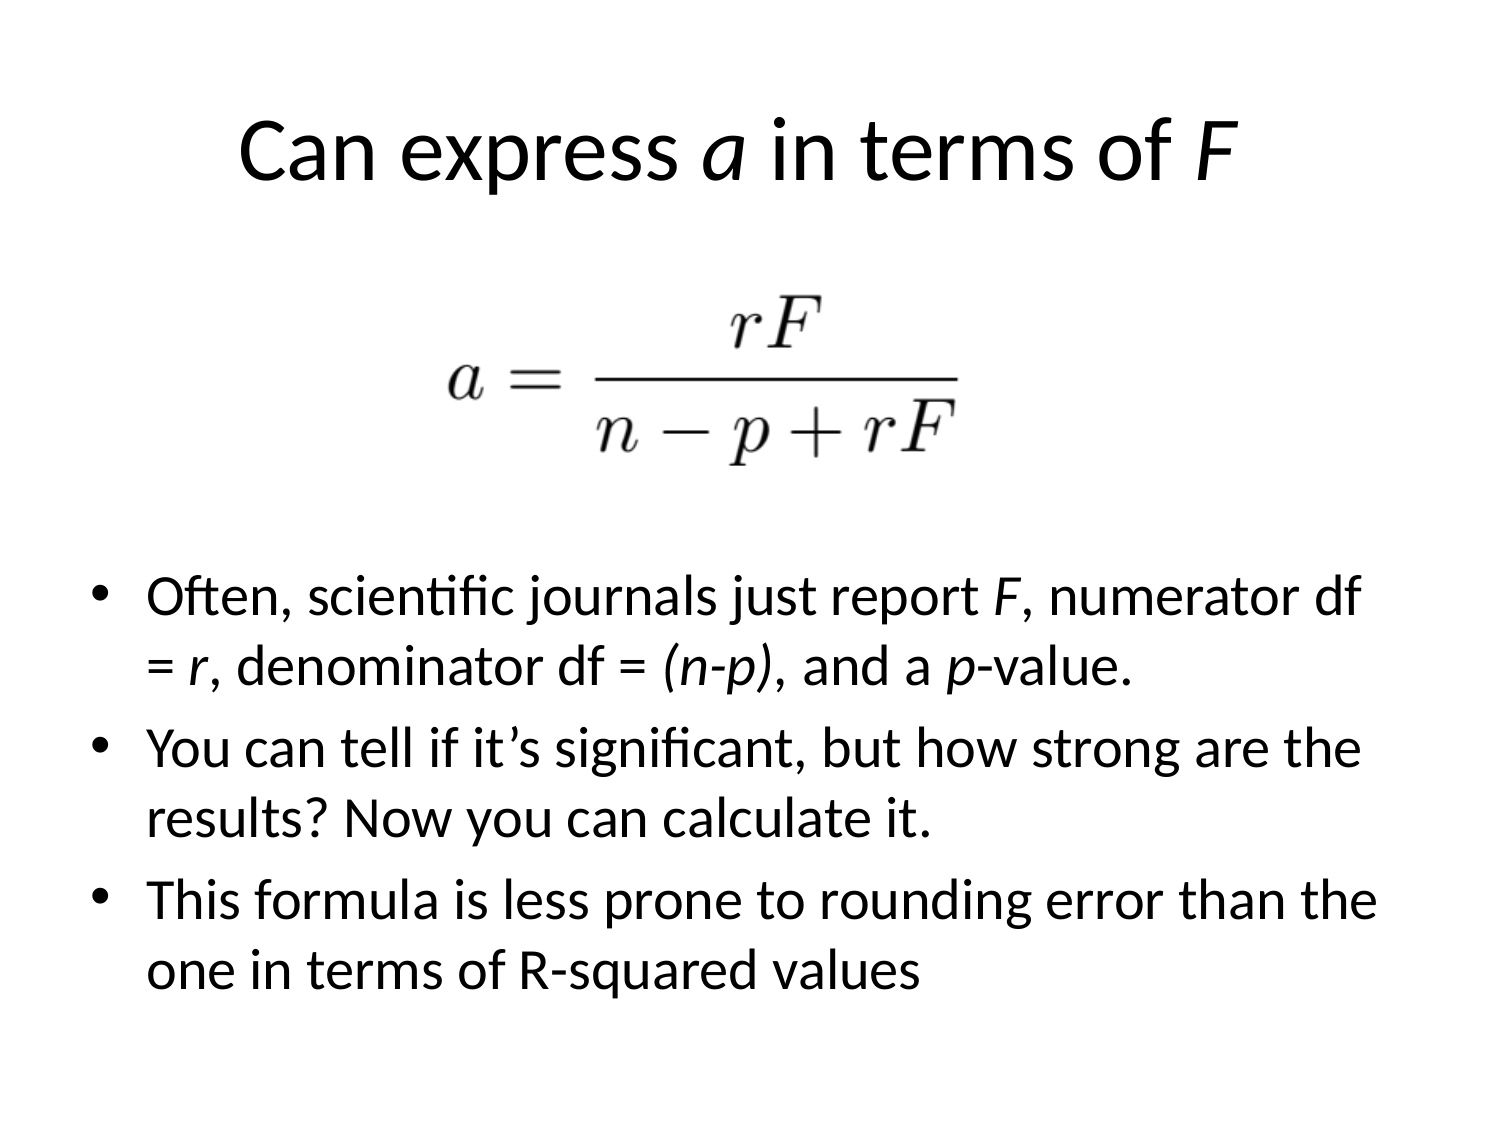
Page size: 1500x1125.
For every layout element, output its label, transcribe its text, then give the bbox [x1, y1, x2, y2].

title Can express a in terms of F [99, 50, 1375, 238]
list Often, scientific journals just report F, numerator df = r, denominator df = (n-p), and a p-value. You can tell if it’s significant, but how strong are the results? Now you can calculate it. This formula is less prone to rounding error than the one in terms of R-squared values [75, 549, 1413, 1075]
picture [446, 292, 964, 467]
